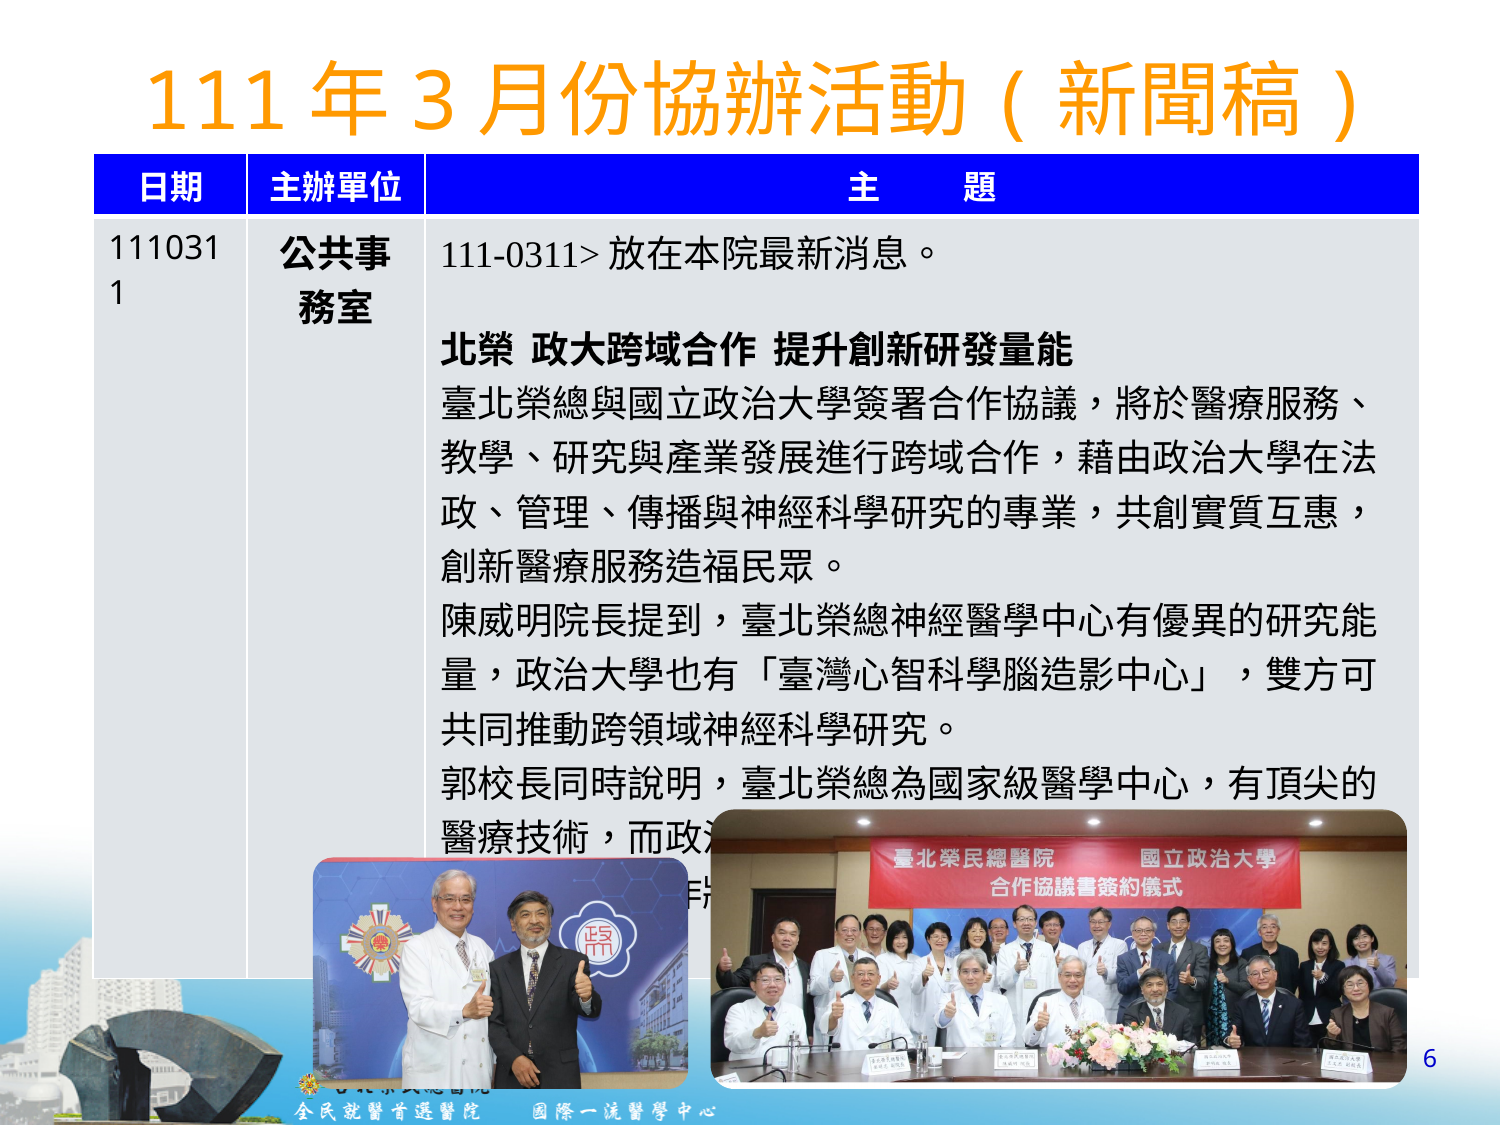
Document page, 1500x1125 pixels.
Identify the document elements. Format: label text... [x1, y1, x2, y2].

table_cell 公共事務室 [248, 219, 424, 978]
table_header 主 題 [426, 154, 1419, 214]
table_cell 111-0311>放在本院最新消息。 北榮 政大跨域合作 提升創新研發量能 臺北榮總與國立政治大學簽署合作協議，將於醫療服務、教學、研究與產業發展進行跨域合作，藉由政治大學在法政、管理、傳播與神經科學研究的專業，共創實質互惠，創新醫療服務造福民眾。 陳威明院長提到，臺北榮總神經醫學中心有優異的研究能量，政治大學也有「臺灣心智科學腦造影中心」，雙方可共同推動跨領域神經科學研究。 郭校長同時說明，臺北榮總為國家級醫學中心，有頂尖的醫療技術，而政治大學為國內人文、法商、社會科學頂尖大學，雙方合作將是專業加乘，共同為國家經濟與民眾健康做出貢獻。 [426, 219, 1419, 978]
table_header 日期 [94, 154, 246, 214]
picture [0, 0, 1500, 1125]
title 111年3月份協辦活動(新聞稿) [100, 28, 1413, 153]
slide_number 6 [1407, 1034, 1452, 1080]
table_cell 1110311 [94, 219, 246, 978]
table_header 主辦單位 [248, 154, 424, 214]
